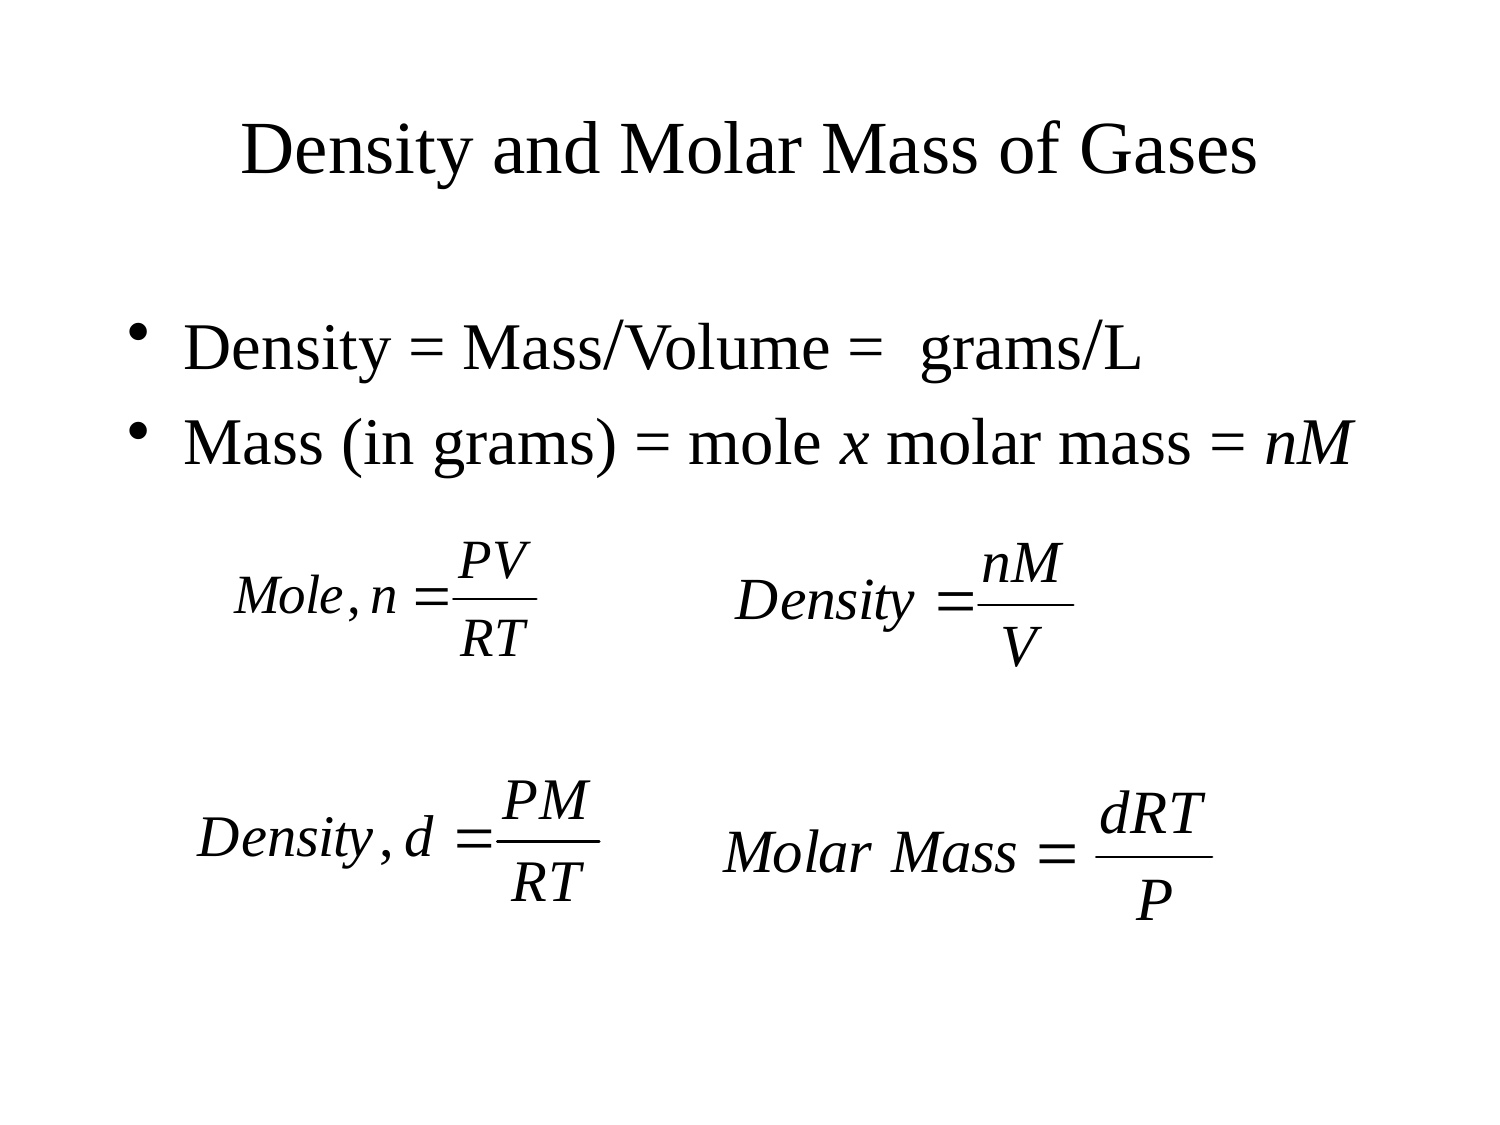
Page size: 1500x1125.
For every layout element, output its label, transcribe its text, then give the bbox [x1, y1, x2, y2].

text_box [712, 774, 1226, 935]
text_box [187, 762, 613, 916]
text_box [724, 524, 1088, 680]
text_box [224, 524, 551, 669]
title Density and Molar Mass of Gases [112, 62, 1388, 225]
list Density = Mass/Volume = grams/L Mass (in grams) = mole x molar mass = nM [112, 287, 1388, 1063]
